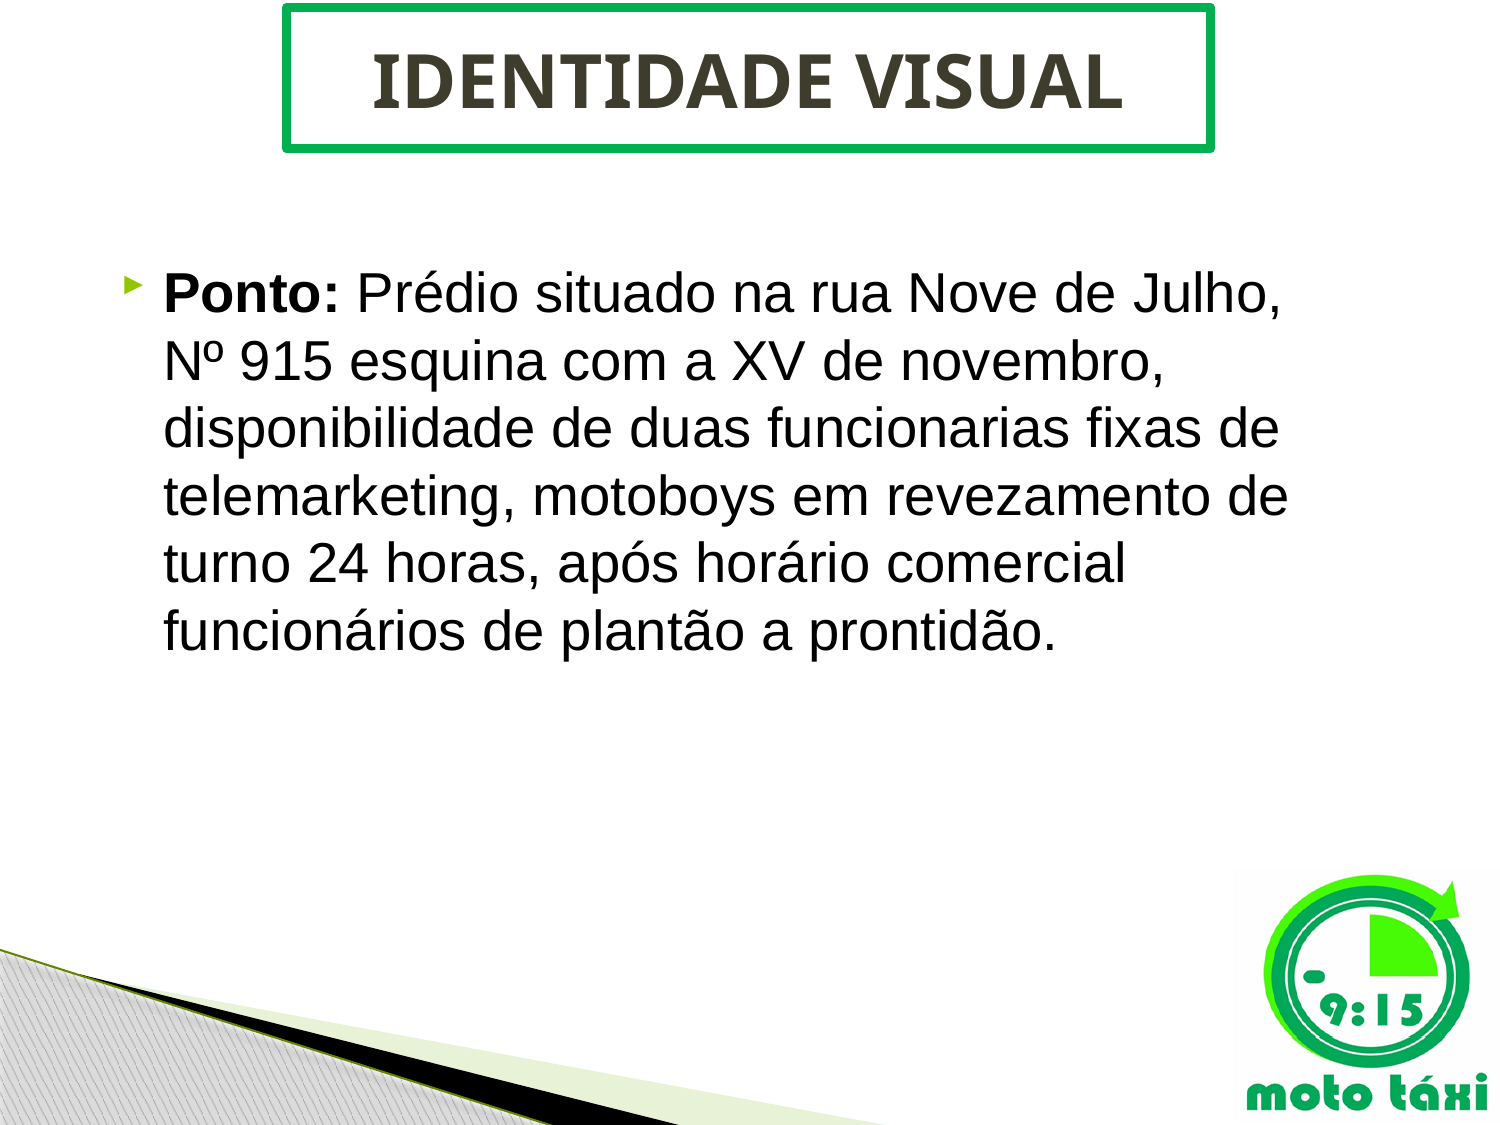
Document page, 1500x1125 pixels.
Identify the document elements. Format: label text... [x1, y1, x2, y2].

list Ponto: Prédio situado na rua Nove de Julho, Nº 915 esquina com a XV de novembro, disponibilidade de duas funcionarias fixas de telemarketing, motoboys em revezamento de turno 24 horas, após horário comercial funcionários de plantão a prontidão. [88, 248, 1439, 992]
picture [1234, 869, 1500, 1123]
text_box IDENTIDADE VISUAL [282, 3, 1215, 153]
